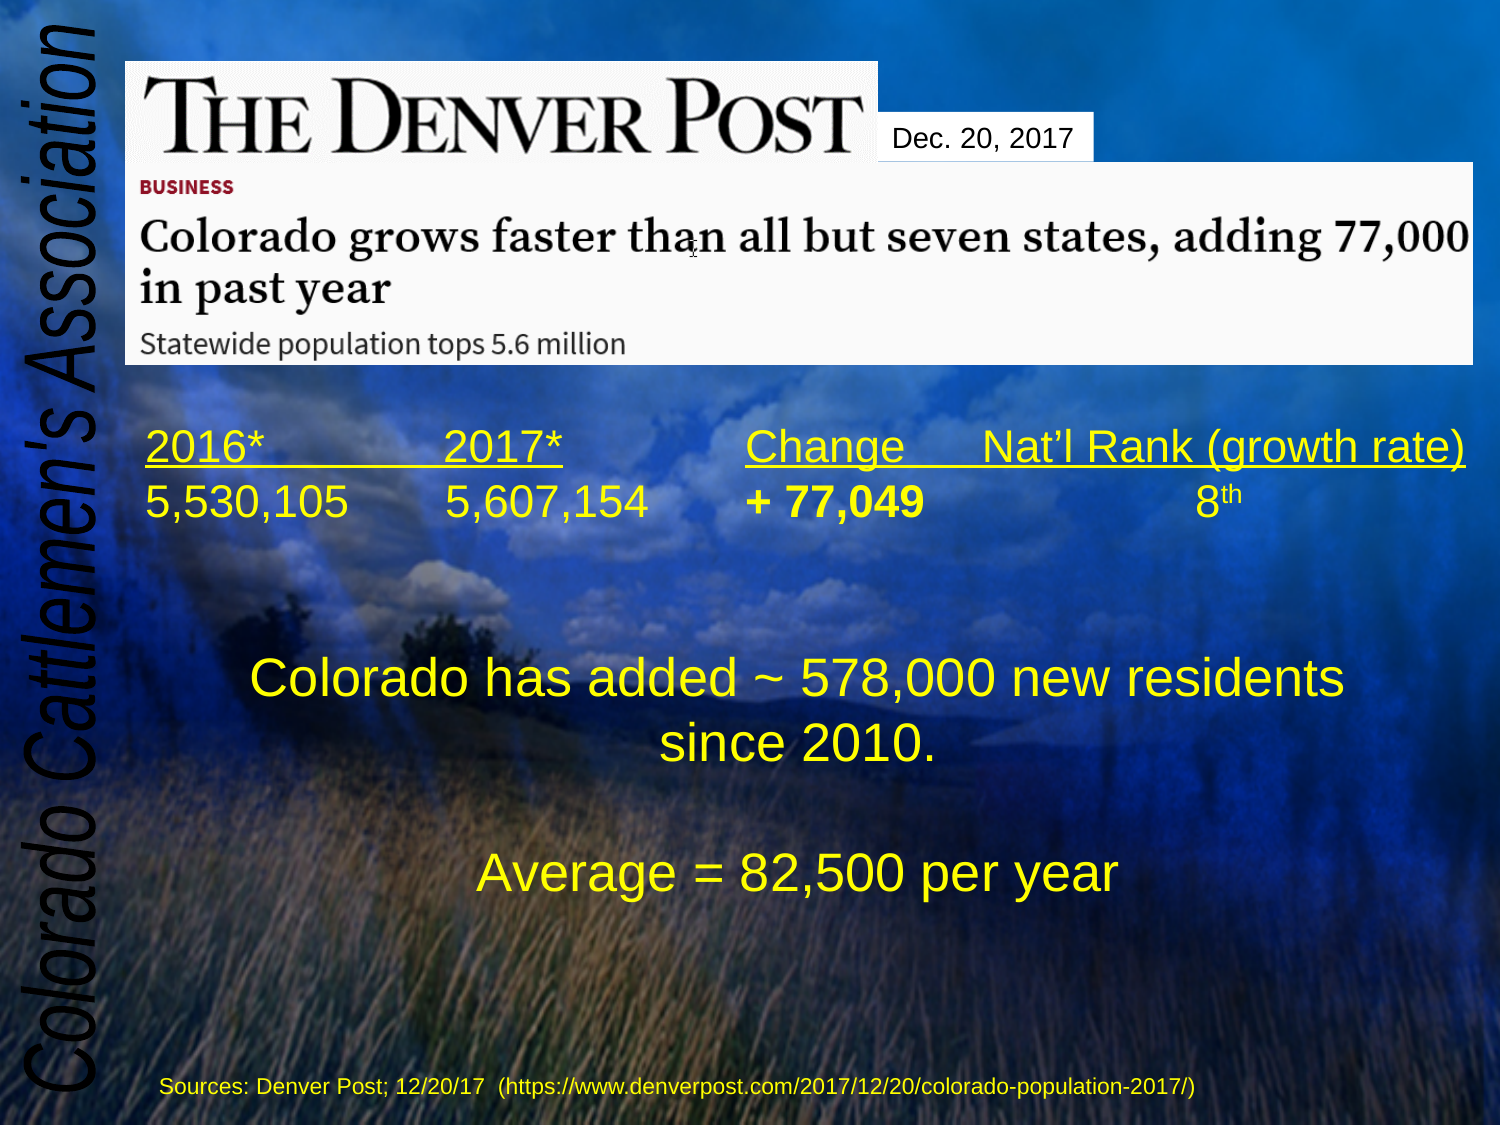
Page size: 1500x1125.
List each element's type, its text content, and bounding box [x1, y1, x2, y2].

text_box Dec. 20, 2017 [882, 111, 1094, 160]
picture [0, 0, 1500, 1125]
text_box 2016* 2017* Change Nat’l Rank (growth rate) 5,530,105 5,607,154 + 77,049 8th [130, 409, 1500, 590]
text_box Colorado has added ~ 578,000 new residents since 2010. Average = 82,500 per year [228, 634, 1369, 910]
text_box Sources: Denver Post; 12/20/17 (https://www.denverpost.com/2017/12/20/colorado-population-2017/) [144, 1063, 1480, 1125]
